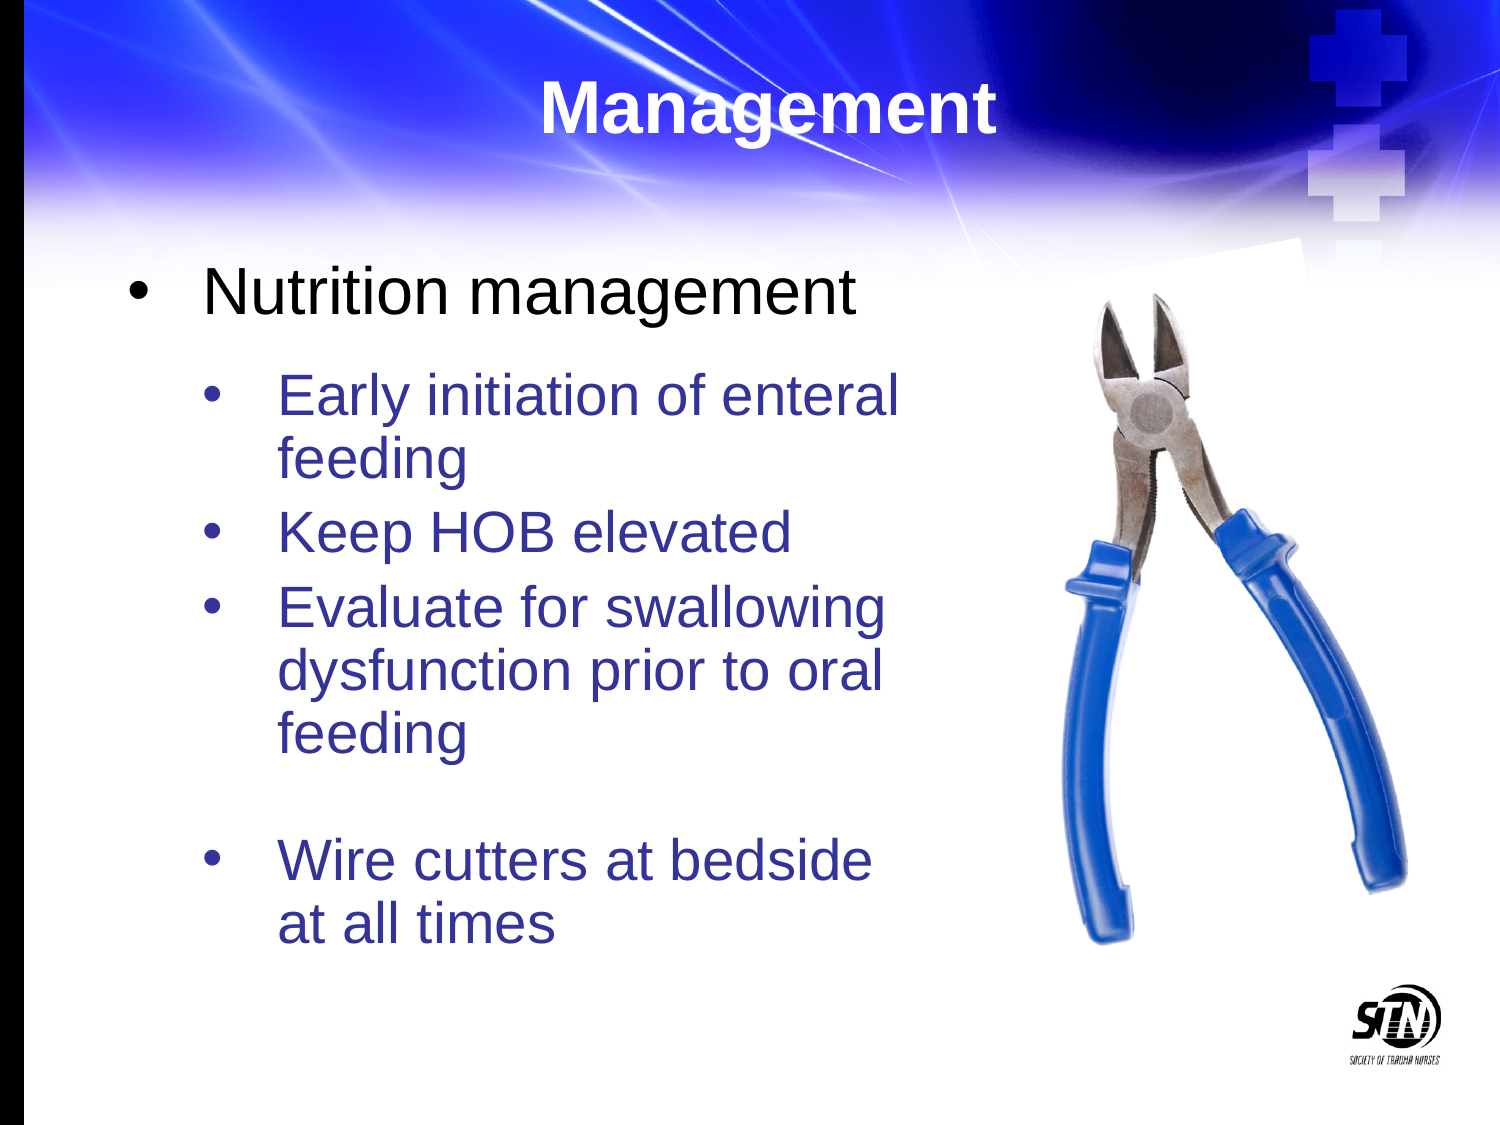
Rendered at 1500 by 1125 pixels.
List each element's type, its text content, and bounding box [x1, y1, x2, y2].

title Management [75, 37, 1463, 250]
picture [0, 0, 1500, 1125]
list Nutrition management Early initiation of enteral feeding Keep HOB elevated Evaluate for swallowing dysfunction prior to oral feeding Wire cutters at bedside at all times [112, 249, 938, 988]
